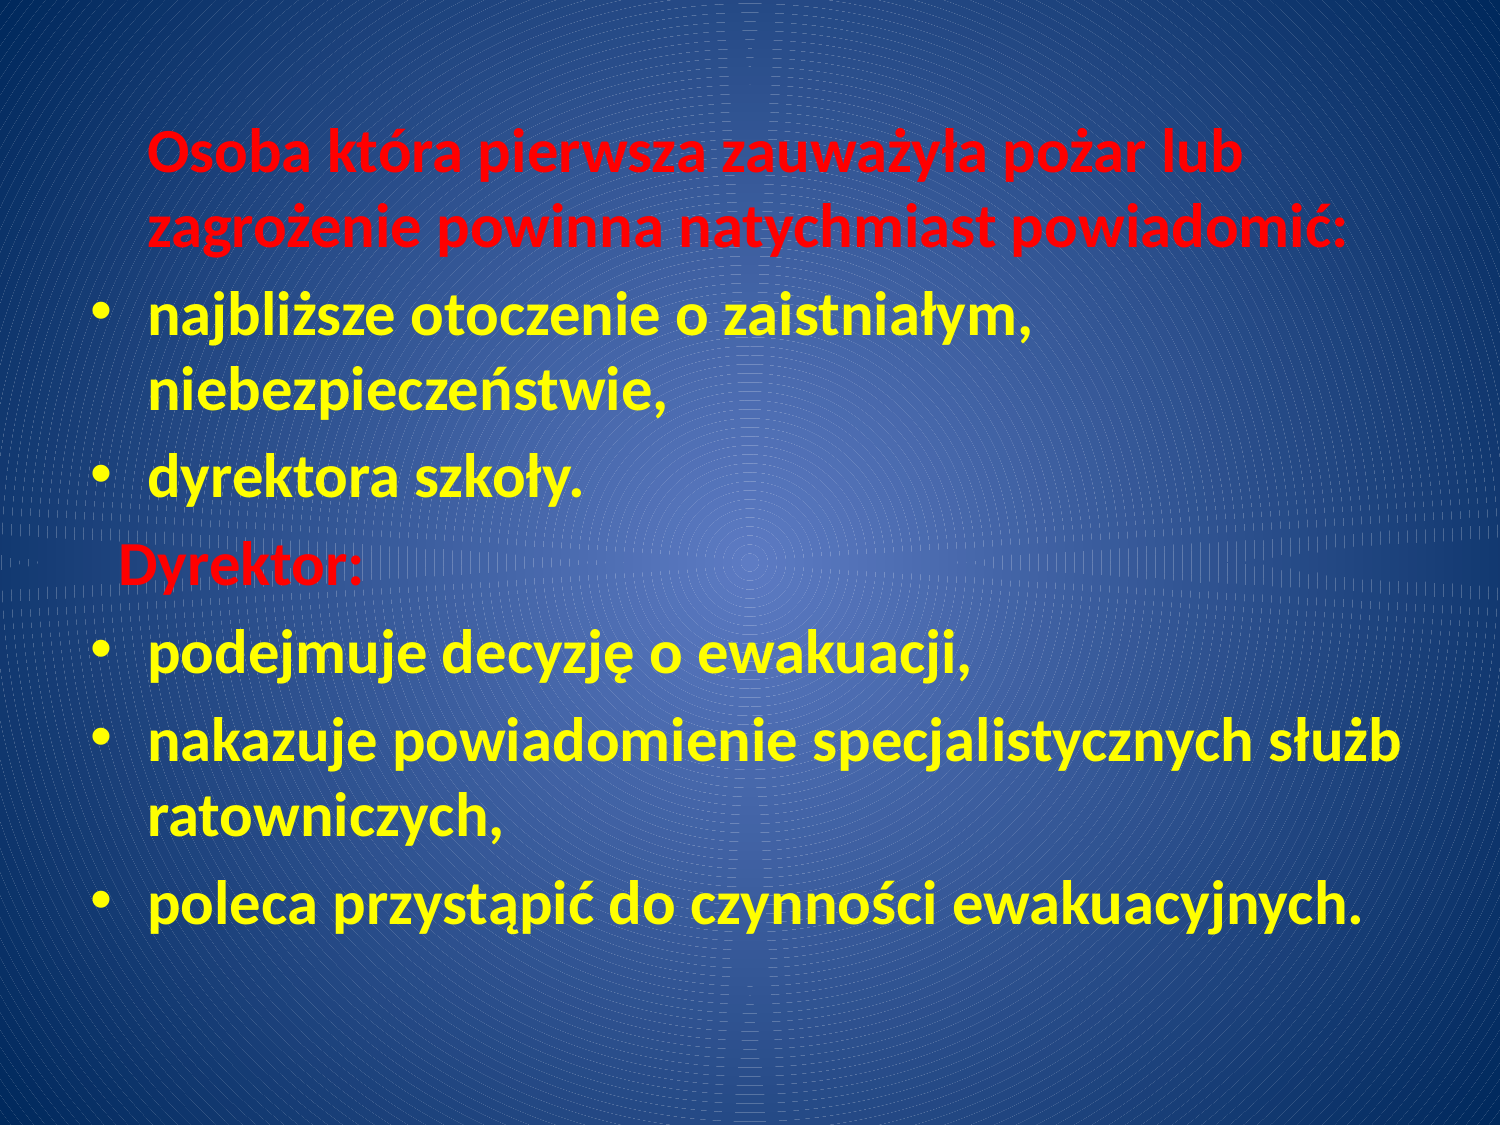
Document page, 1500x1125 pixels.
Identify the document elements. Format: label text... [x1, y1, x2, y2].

list Osoba która pierwsza zauważyła pożar lub zagrożenie powinna natychmiast powiadomić: najbliższe otoczenie o zaistniałym, niebezpieczeństwie, dyrektora szkoły. Dyrektor: podejmuje decyzję o ewakuacji, nakazuje powiadomienie specjalistycznych służb ratowniczych, poleca przystąpić do czynności ewakuacyjnych. [75, 101, 1425, 1047]
